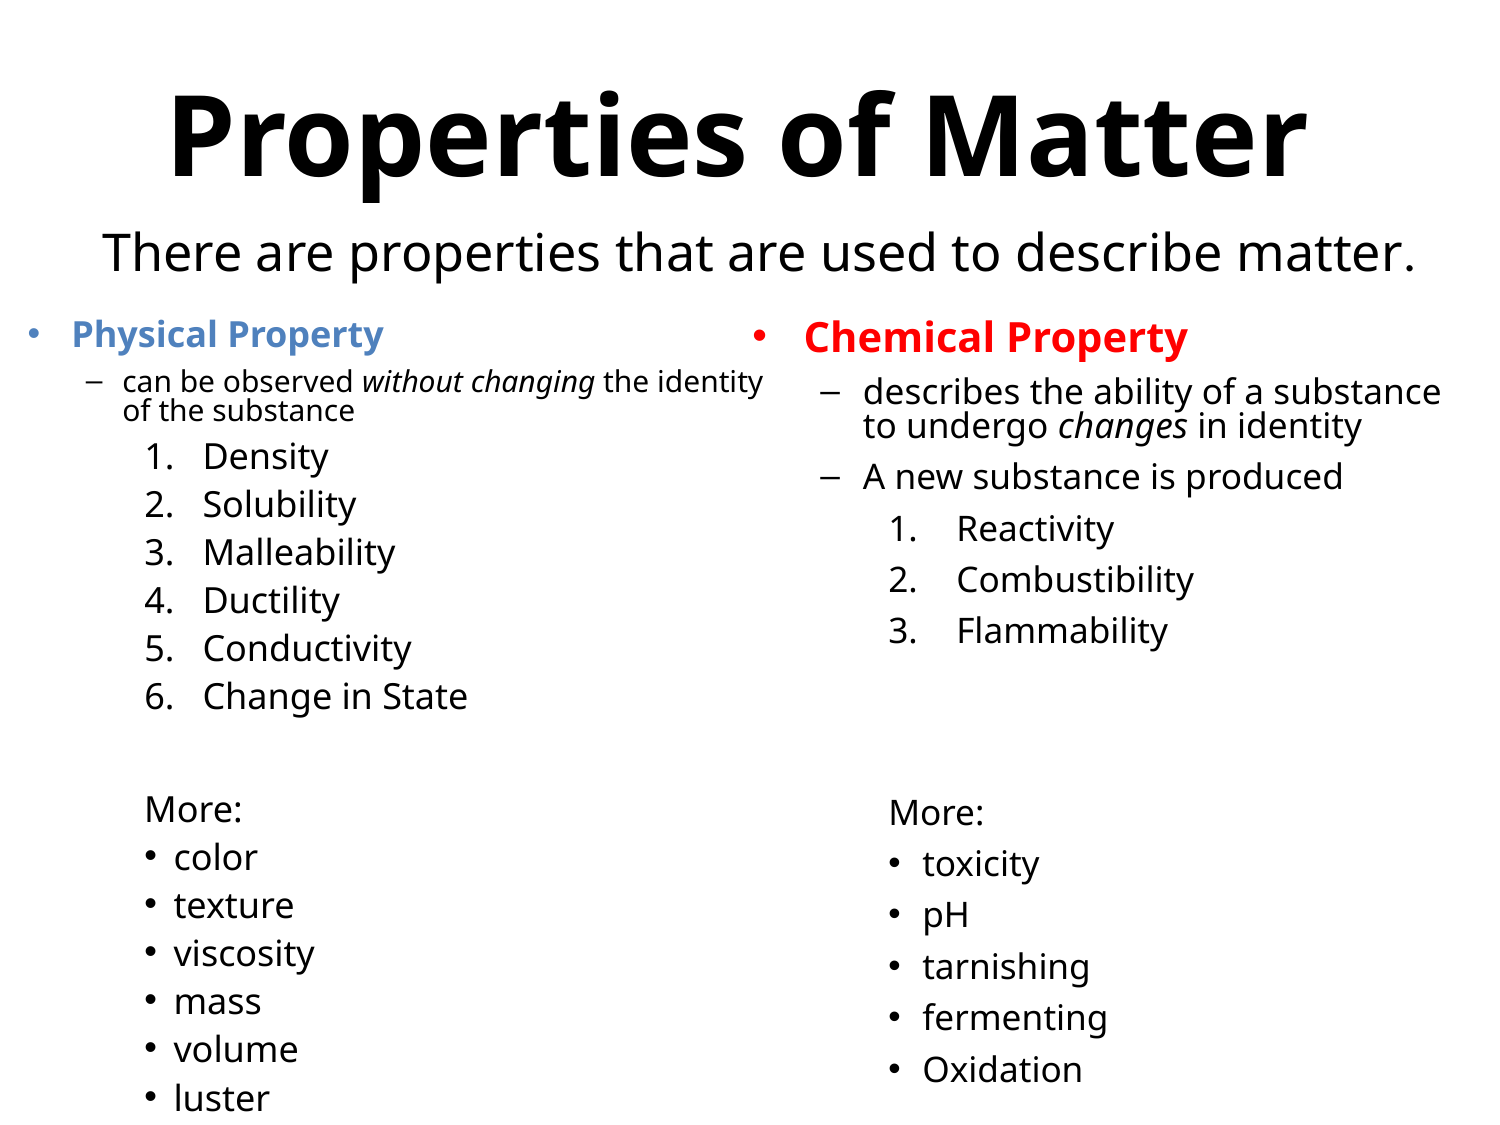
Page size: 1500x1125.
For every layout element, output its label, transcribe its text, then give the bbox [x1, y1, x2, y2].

list Chemical Property describes the ability of a substance to undergo changes in identity A new substance is produced Reactivity Combustibility Flammability More: toxicity pH tarnishing fermenting Oxidation [737, 312, 1488, 1100]
text_box There are properties that are used to describe matter. [87, 212, 1463, 290]
list Physical Property can be observed without changing the identity of the substance Density Solubility Malleability Ductility Conductivity Change in State More: color texture viscosity mass volume luster [12, 312, 788, 1125]
title Properties of Matter [62, 37, 1413, 225]
